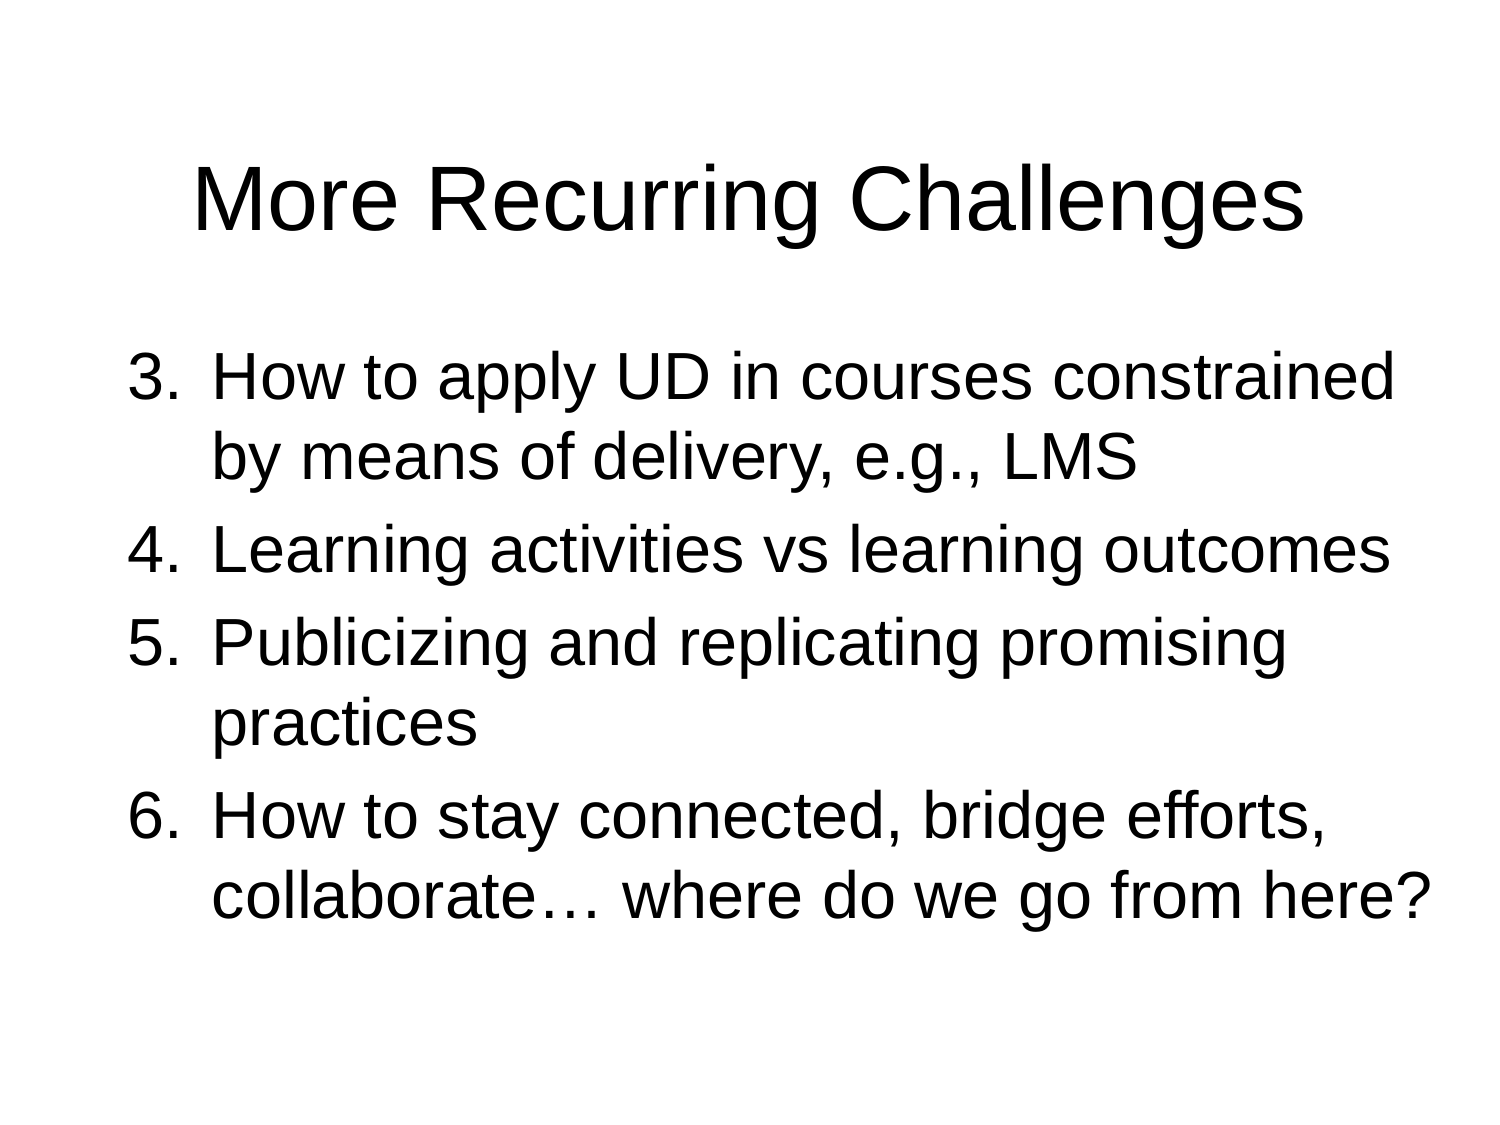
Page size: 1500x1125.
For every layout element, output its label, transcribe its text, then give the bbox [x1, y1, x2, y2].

title More Recurring Challenges [112, 99, 1388, 288]
list How to apply UD in courses constrained by means of delivery, e.g., LMS Learning activities vs learning outcomes Publicizing and replicating promising practices How to stay connected, bridge efforts, collaborate… where do we go from here? [112, 324, 1456, 1037]
